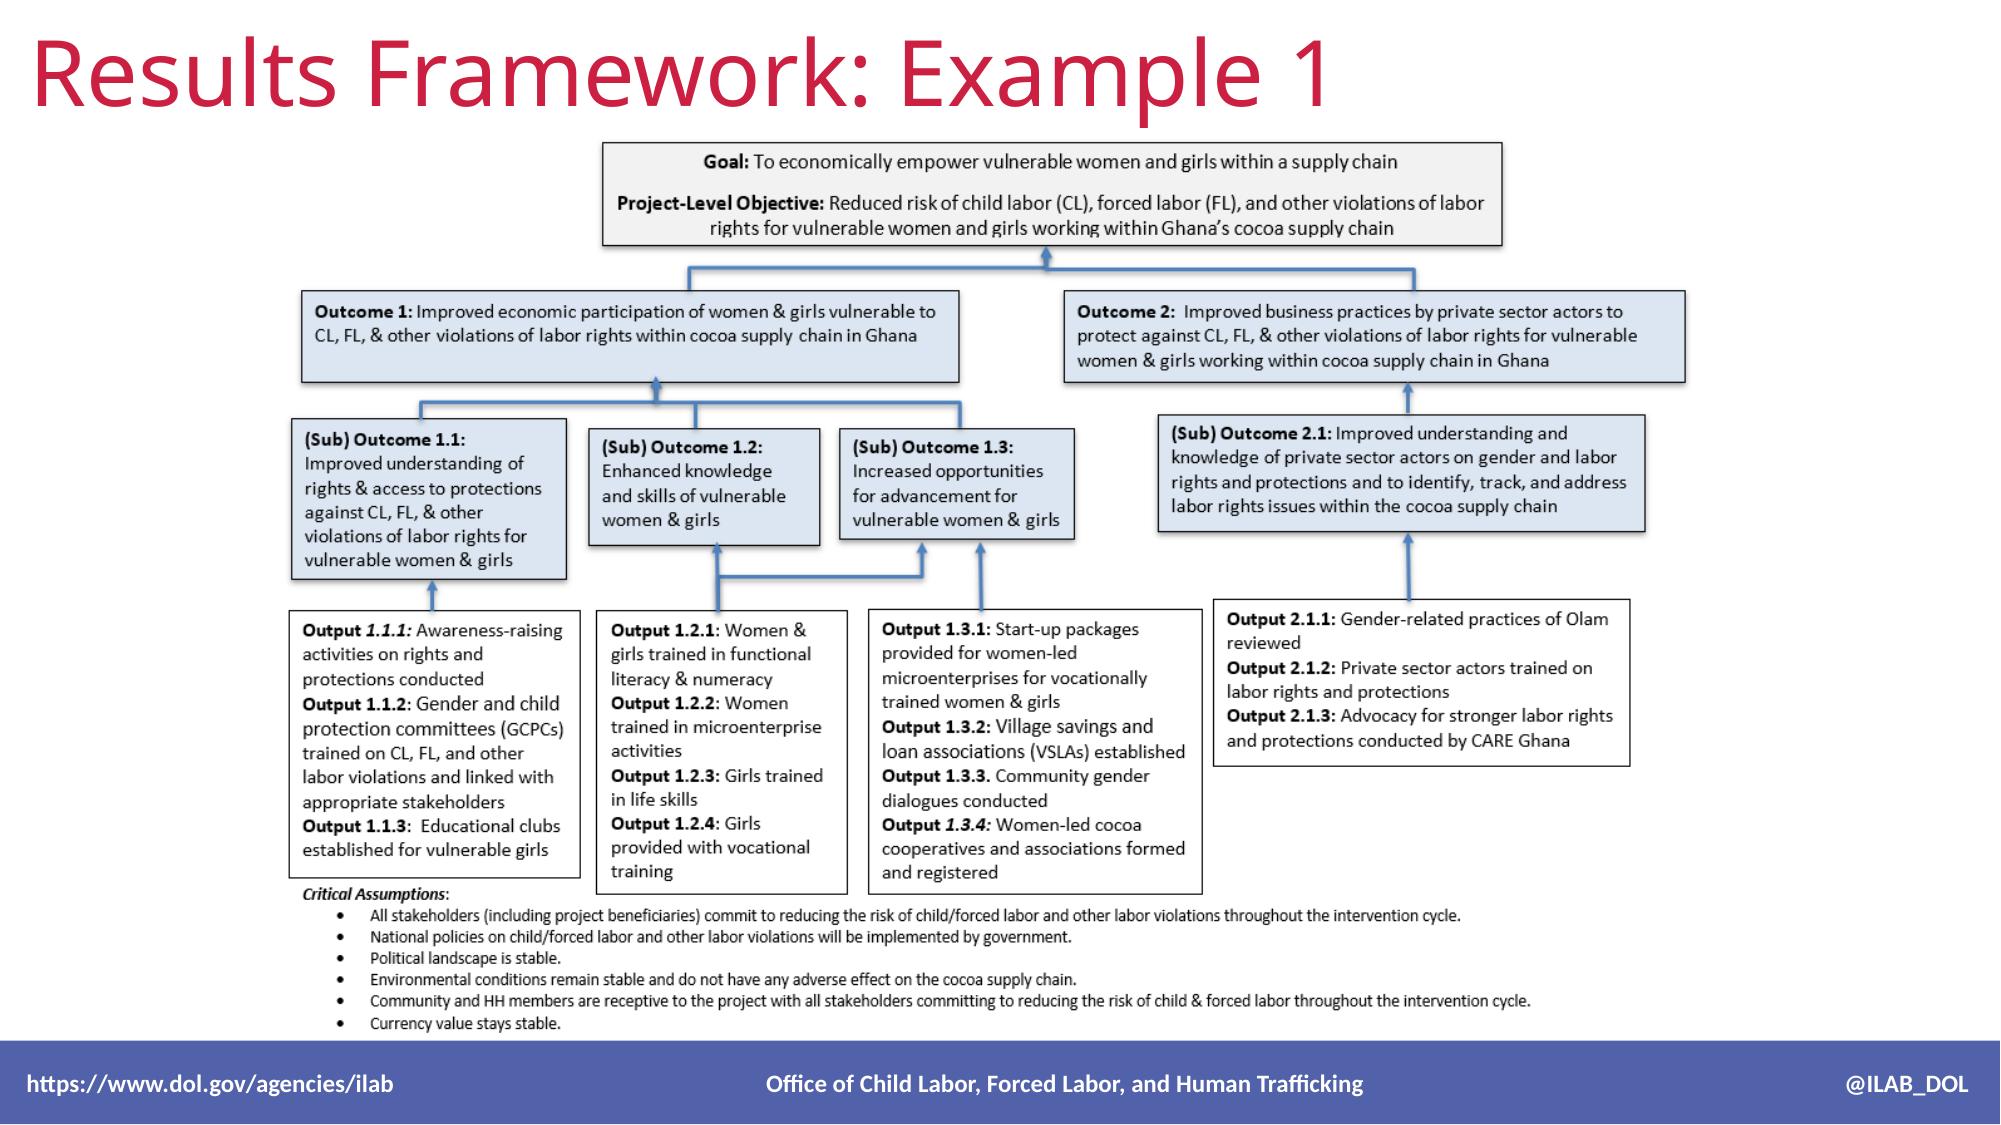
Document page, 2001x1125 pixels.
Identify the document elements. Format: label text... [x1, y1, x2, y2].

footer https://www.dol.gov/agencies/ilab Office of Child Labor, Forced Labor, and Human Trafficking @ILAB_DOL [0, 1040, 2000, 1125]
picture [274, 129, 1711, 1038]
title Results Framework: Example 1 [14, 0, 1740, 186]
